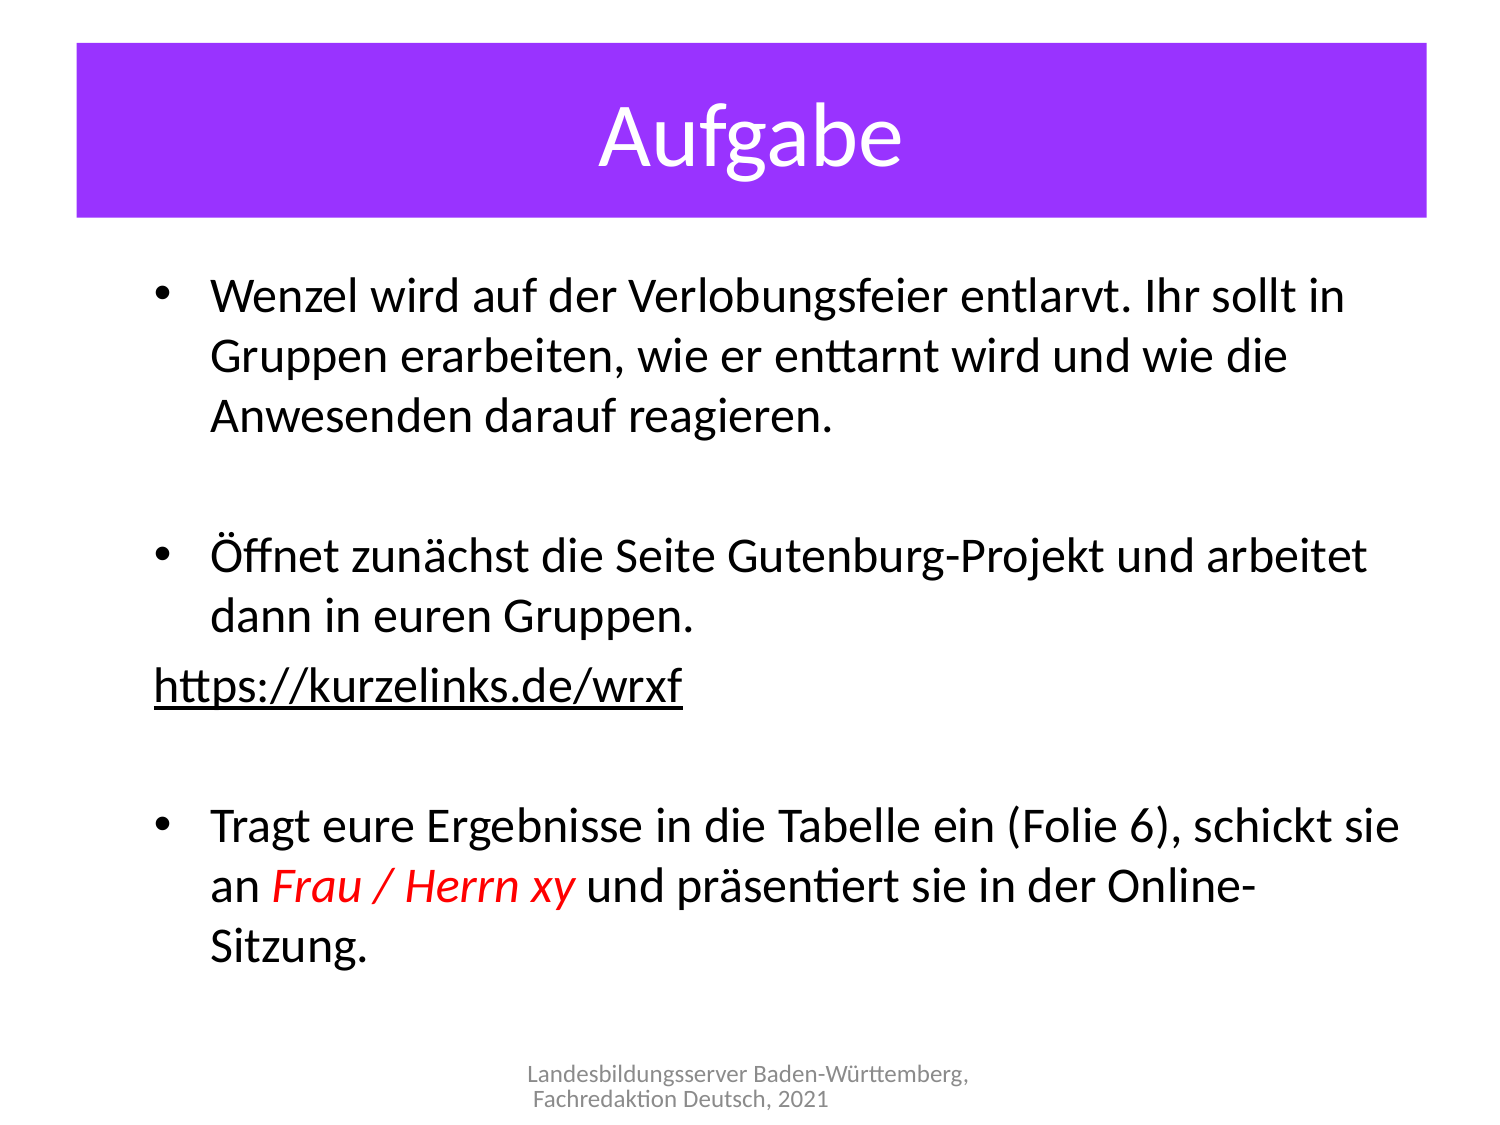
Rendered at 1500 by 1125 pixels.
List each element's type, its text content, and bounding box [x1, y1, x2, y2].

text_box Aufgabe [76, 42, 1427, 218]
list Wenzel wird auf der Verlobungsfeier entlarvt. Ihr sollt in Gruppen erarbeiten, wie er enttarnt wird und wie die Anwesenden darauf reagieren. Öffnet zunächst die Seite Gutenburg-Projekt und arbeitet dann in euren Gruppen. https://kurzelinks.de/wrxf Tragt eure Ergebnisse in die Tabelle ein (Folie 6), schickt sie an Frau / Herrn xy und präsentiert sie in der Online-Sitzung. [138, 255, 1424, 998]
footer Landesbildungsserver Baden-Württemberg, Fachredaktion Deutsch, 2021 [512, 1042, 988, 1103]
